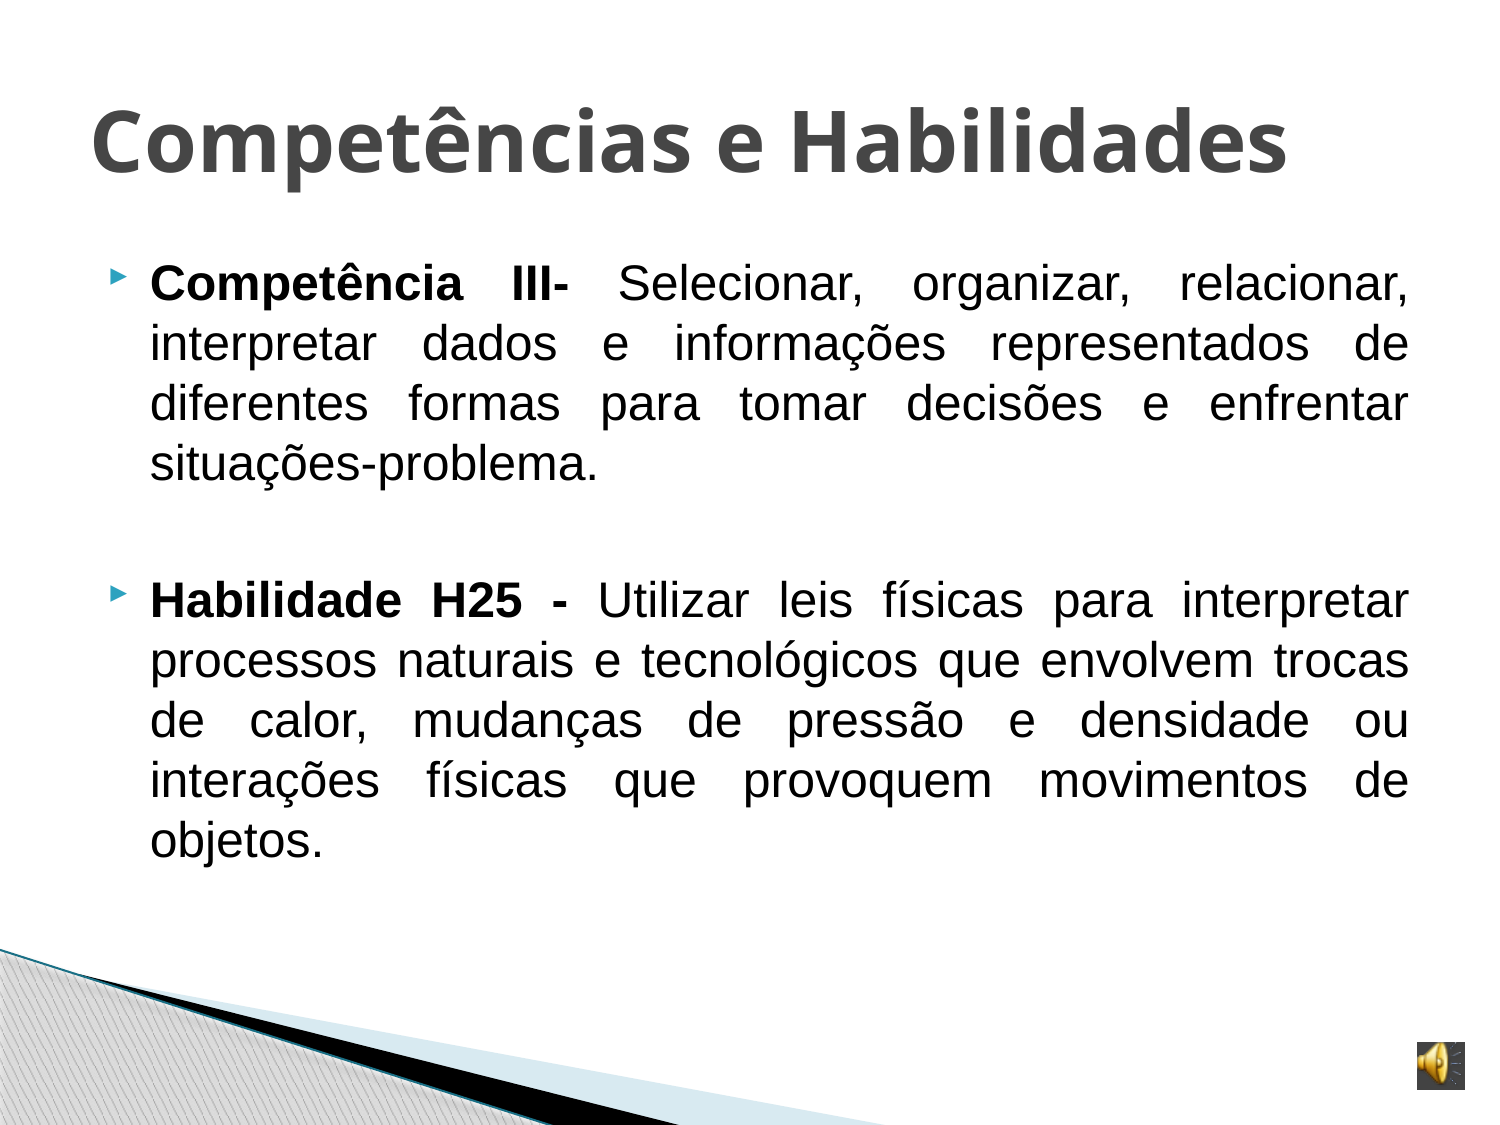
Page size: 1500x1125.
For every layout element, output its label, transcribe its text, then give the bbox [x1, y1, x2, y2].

picture [1415, 1040, 1467, 1092]
title Competências e Habilidades [75, 45, 1425, 233]
list Competência III- Selecionar, organizar, relacionar, interpretar dados e informações representados de diferentes formas para tomar decisões e enfrentar situações-problema. Habilidade H25 - Utilizar leis físicas para interpretar processos naturais e tecnológicos que envolvem trocas de calor, mudanças de pressão e densidade ou interações físicas que provoquem movimentos de objetos. [75, 243, 1425, 986]
